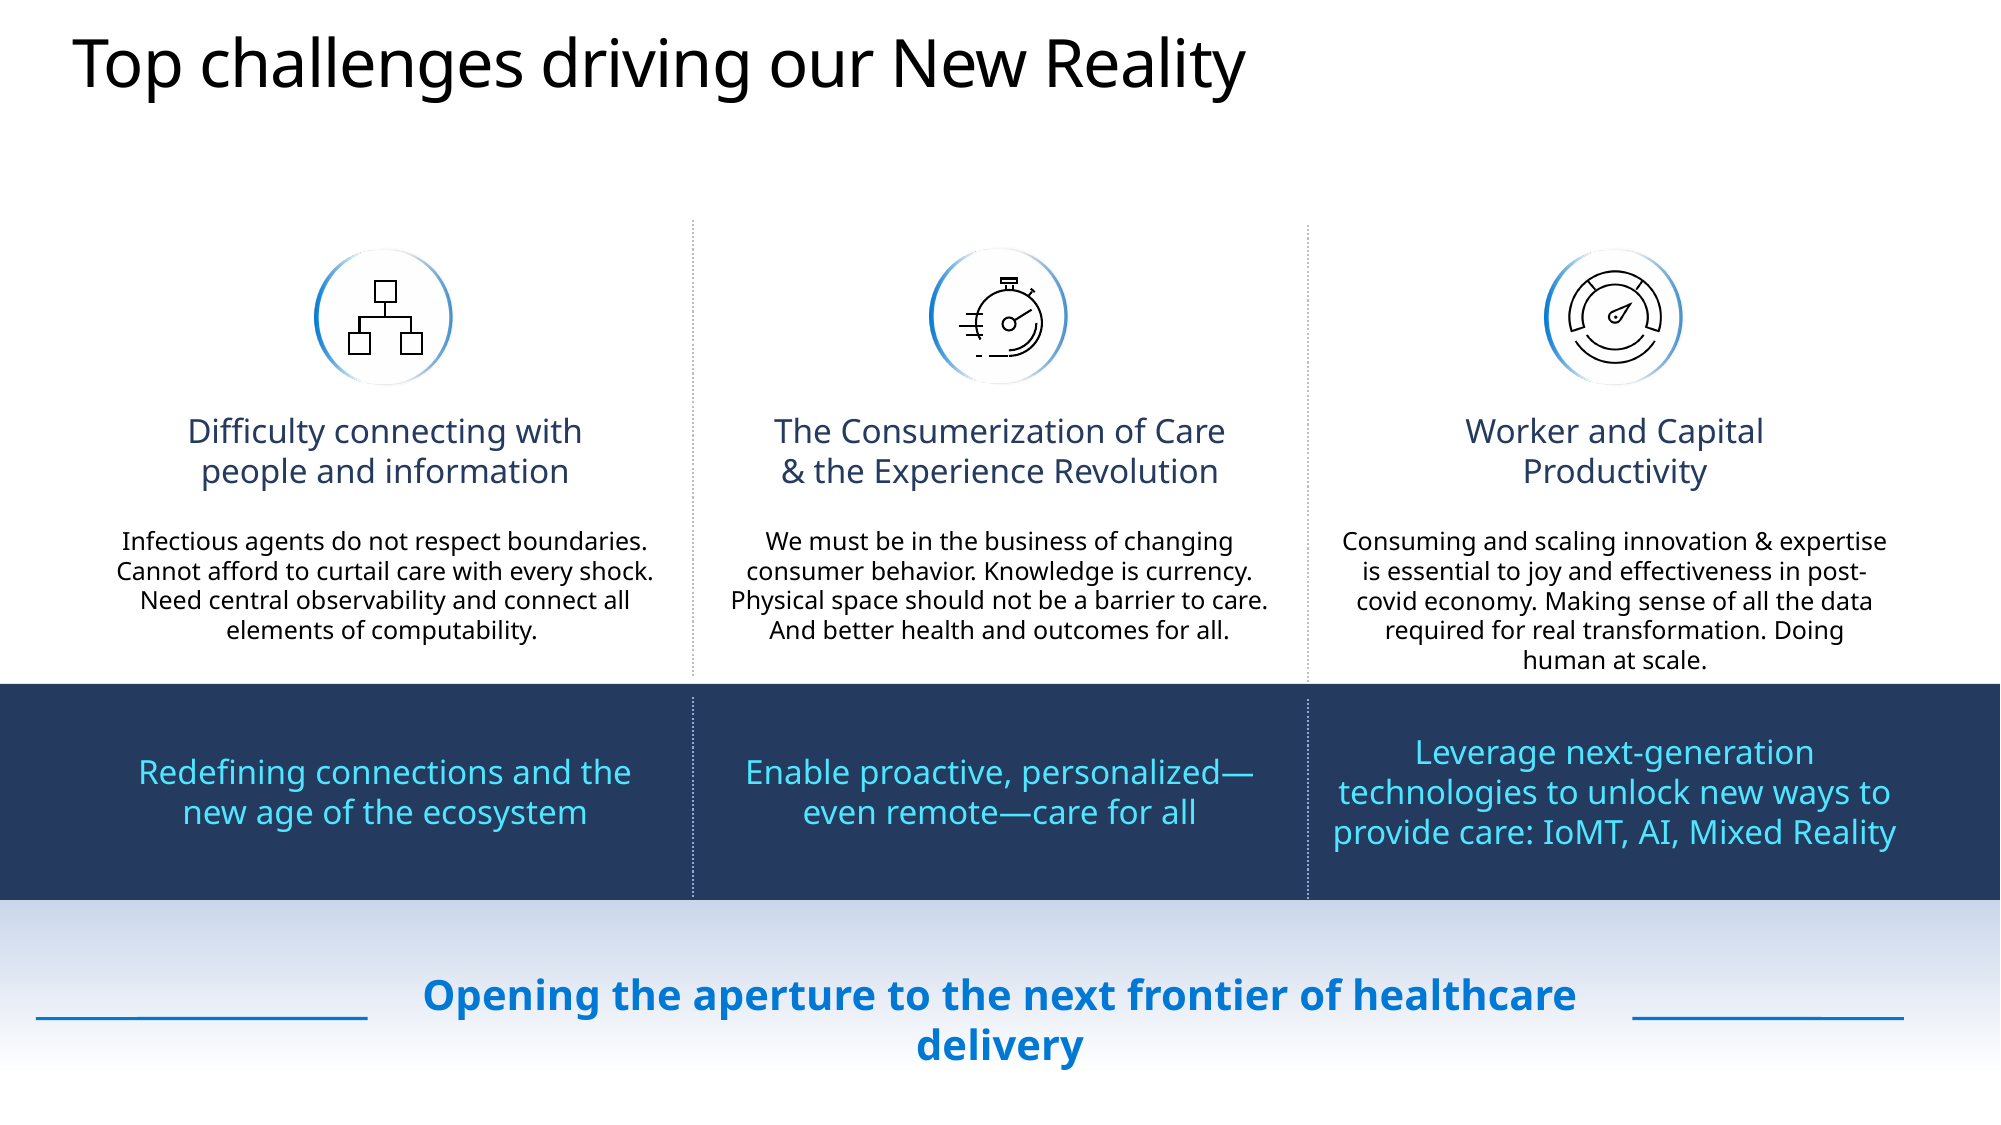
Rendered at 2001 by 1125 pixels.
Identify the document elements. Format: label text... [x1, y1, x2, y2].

text_box We must be in the business of changing consumer behavior. Knowledge is currency. Physical space should not be a barrier to care. And better health and outcomes for all. [710, 517, 1290, 653]
text_box [1309, 683, 2000, 901]
text_box Redefining connections and the new age of the ecosystem [96, 743, 676, 839]
text_box Infectious agents do not respect boundaries. Cannot afford to curtail care with every shock. Need central observability and connect all elements of computability. [96, 517, 676, 653]
picture [1543, 245, 1687, 389]
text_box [35, 967, 1905, 1070]
text_box [0, 683, 1307, 901]
picture [313, 245, 457, 389]
picture [928, 244, 1072, 388]
text_box The Consumerization of Care & the Experience Revolution [710, 402, 1290, 498]
text_box Leverage next-generation technologies to unlock new ways to provide care: IoMT, AI, Mixed Reality [1325, 731, 1905, 852]
text_box Worker and Capital Productivity [1325, 402, 1905, 498]
text_box [0, 901, 2000, 1125]
text_box Consuming and scaling innovation & expertise is essential to joy and effectiveness in post-covid economy. Making sense of all the data required for real transformation. Doing human at scale. [1325, 517, 1905, 683]
text_box Difficulty connecting with people and information [95, 402, 676, 498]
text_box Enable proactive, personalized—even remote—care for all [710, 743, 1290, 839]
title Top challenges driving our New Reality [72, 20, 1881, 102]
